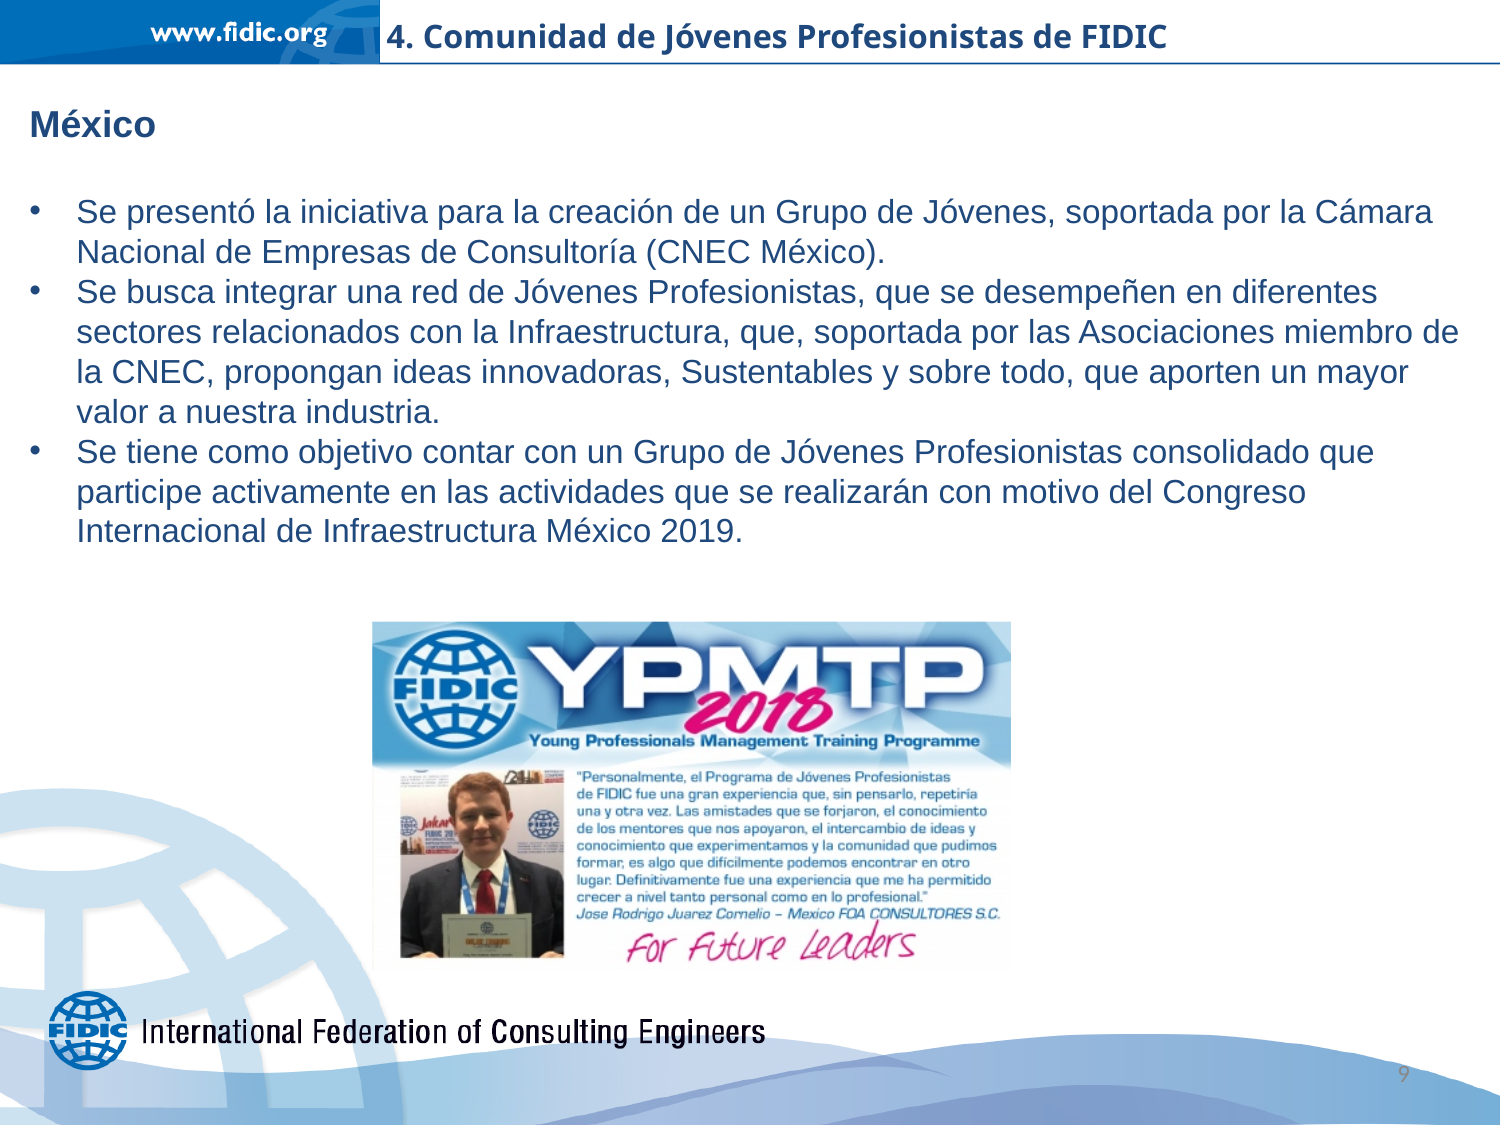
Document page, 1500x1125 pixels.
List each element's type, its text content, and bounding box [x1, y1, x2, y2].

text_box 4. Comunidad de Jóvenes Profesionistas de FIDIC [371, 0, 1500, 71]
picture [0, 0, 1500, 1125]
slide_number 9 [1074, 1042, 1425, 1103]
text_box México Se presentó la iniciativa para la creación de un Grupo de Jóvenes, soportada por la Cámara Nacional de Empresas de Consultoría (CNEC México). Se busca integrar una red de Jóvenes Profesionistas, que se desempeñen en diferentes sectores relacionados con la Infraestructura, que, soportada por las Asociaciones miembro de la CNEC, propongan ideas innovadoras, Sustentables y sobre todo, que aporten un mayor valor a nuestra industria. Se tiene como objetivo contar con un Grupo de Jóvenes Profesionistas consolidado que participe activamente en las actividades que se realizarán con motivo del Congreso Internacional de Infraestructura México 2019. [29, 100, 1465, 550]
